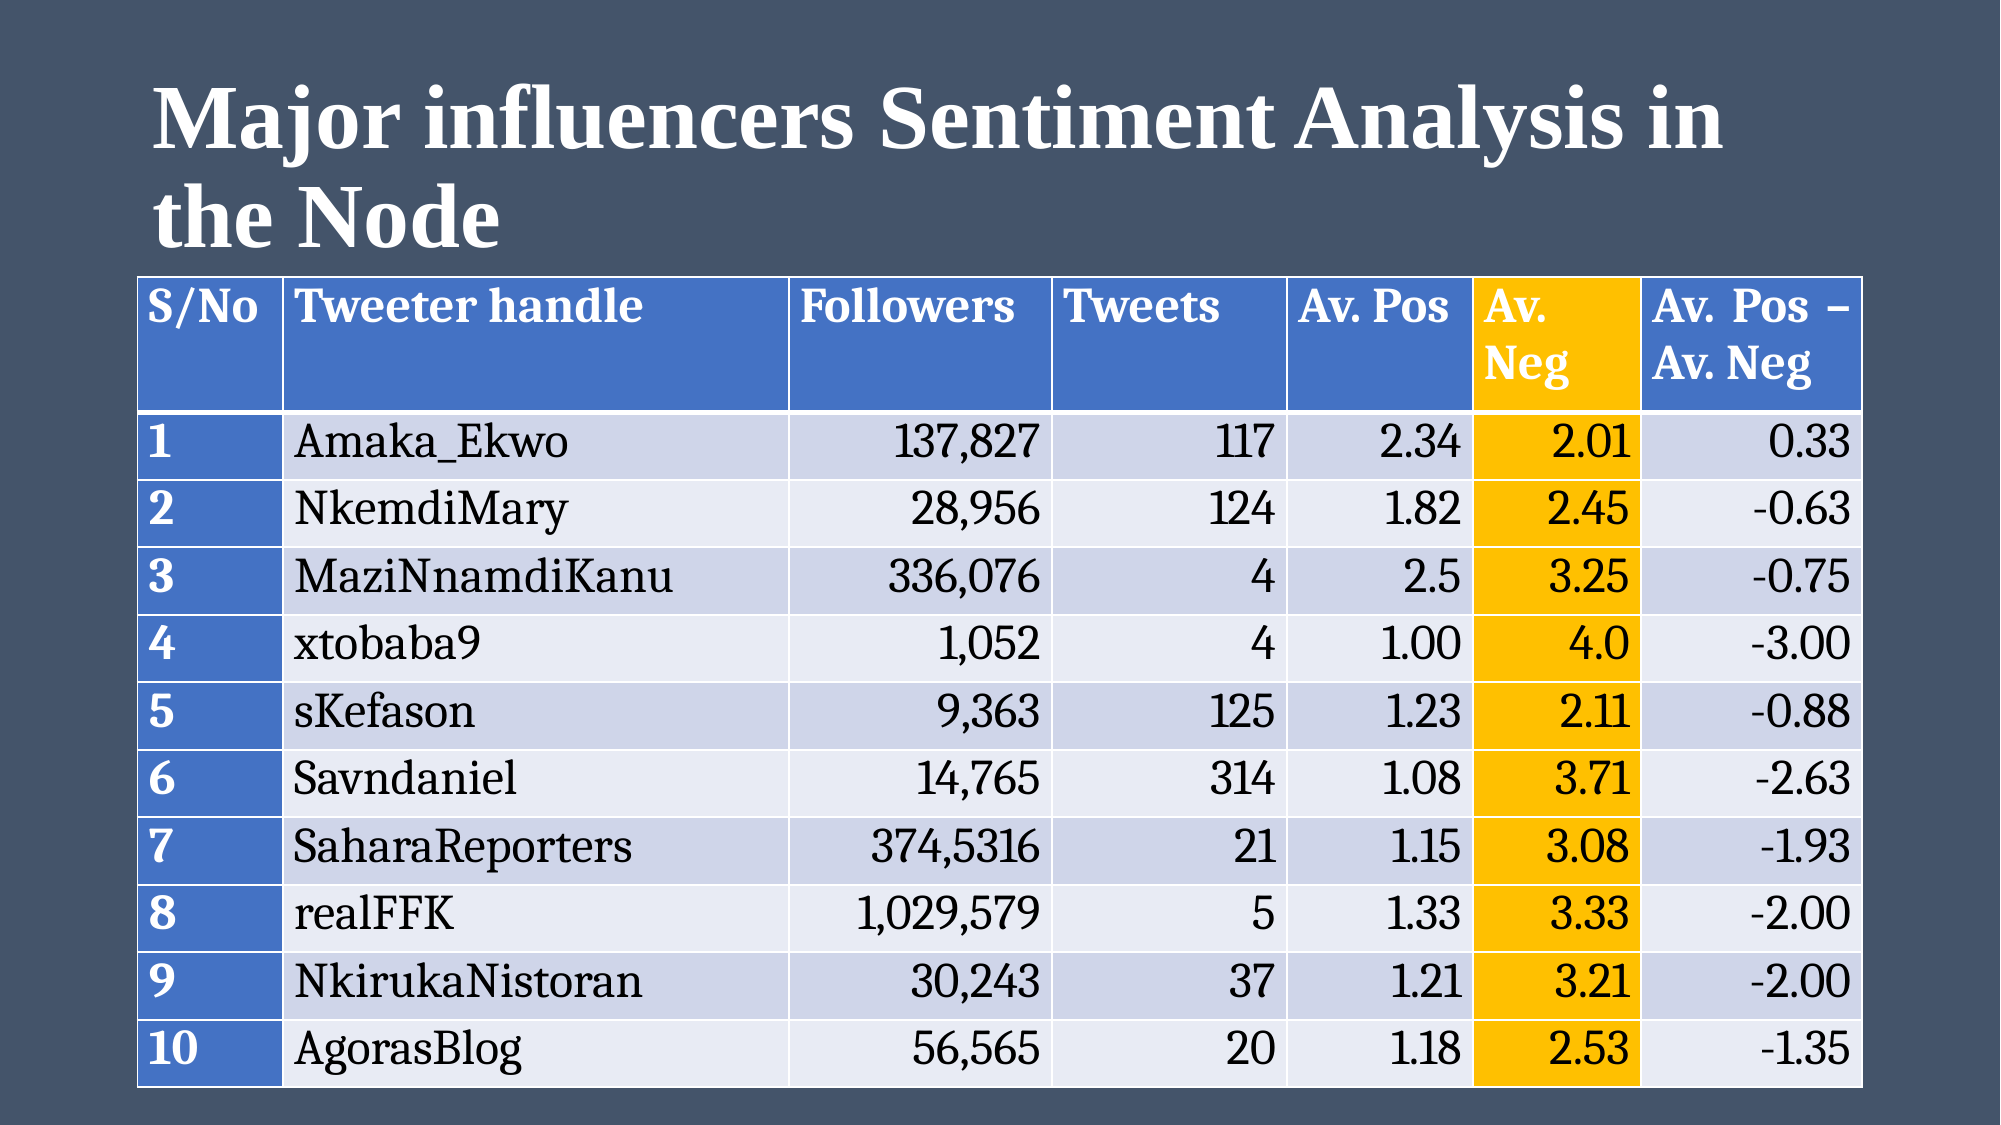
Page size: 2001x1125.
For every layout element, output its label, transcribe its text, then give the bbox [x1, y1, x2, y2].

table_header Tweeter handle [284, 278, 788, 410]
table_cell 1.00 [1288, 616, 1472, 681]
table_cell 20 [1053, 1021, 1286, 1086]
table_cell xtobaba9 [284, 616, 788, 681]
table_cell 2.5 [1288, 548, 1472, 614]
table_cell 374,5316 [790, 818, 1051, 884]
table_cell 5 [1053, 886, 1286, 951]
table_cell -3.00 [1642, 616, 1861, 681]
table_header Av. Pos [1288, 278, 1472, 410]
table_cell 9,363 [790, 683, 1051, 749]
table_cell Amaka_Ekwo [284, 415, 788, 479]
table_cell 3.25 [1474, 548, 1640, 614]
table_cell 1.15 [1288, 818, 1472, 884]
table_cell 1,052 [790, 616, 1051, 681]
table_cell 21 [1053, 818, 1286, 884]
table_cell realFFK [284, 886, 788, 951]
table_cell 1.23 [1288, 683, 1472, 749]
table_cell 4 [1053, 616, 1286, 681]
table_cell 125 [1053, 683, 1286, 749]
table_cell 2.01 [1474, 415, 1640, 479]
table_header Tweets [1053, 278, 1286, 410]
table_cell 2.45 [1474, 481, 1640, 546]
table_cell AgorasBlog [284, 1021, 788, 1086]
table_cell 137,827 [790, 415, 1051, 479]
table_cell 0.33 [1642, 415, 1861, 479]
table_cell 9 [138, 953, 282, 1019]
table_cell -1.35 [1642, 1021, 1861, 1086]
table_cell 1.08 [1288, 751, 1472, 816]
table_cell 2.53 [1474, 1021, 1640, 1086]
table_cell 3.21 [1474, 953, 1640, 1019]
table_cell MaziNnamdiKanu [284, 548, 788, 614]
table_cell 5 [138, 683, 282, 749]
table_header Followers [790, 278, 1051, 410]
table_cell 4 [1053, 548, 1286, 614]
table_cell Savndaniel [284, 751, 788, 816]
table_cell 14,765 [790, 751, 1051, 816]
table_cell 2.34 [1288, 415, 1472, 479]
table_cell 28,956 [790, 481, 1051, 546]
table_cell 3 [138, 548, 282, 614]
table_cell -0.63 [1642, 481, 1861, 546]
table_cell 1.18 [1288, 1021, 1472, 1086]
table_cell 6 [138, 751, 282, 816]
table_cell 3.33 [1474, 886, 1640, 951]
table_cell 1.21 [1288, 953, 1472, 1019]
table_cell 8 [138, 886, 282, 951]
table_cell 1.82 [1288, 481, 1472, 546]
table_cell -2.00 [1642, 953, 1861, 1019]
table_cell SaharaReporters [284, 818, 788, 884]
table_cell NkemdiMary [284, 481, 788, 546]
table_cell -2.00 [1642, 886, 1861, 951]
table_header Av. Neg [1474, 278, 1640, 410]
table_cell 124 [1053, 481, 1286, 546]
table_cell 3.08 [1474, 818, 1640, 884]
table_cell 1.33 [1288, 886, 1472, 951]
table_cell 314 [1053, 751, 1286, 816]
table_cell -0.75 [1642, 548, 1861, 614]
table_header Av. Pos – Av. Neg [1642, 278, 1861, 410]
table_cell -0.88 [1642, 683, 1861, 749]
table_cell 117 [1053, 415, 1286, 479]
table_cell 2.11 [1474, 683, 1640, 749]
table_cell NkirukaNistoran [284, 953, 788, 1019]
table_cell 56,565 [790, 1021, 1051, 1086]
table_cell 37 [1053, 953, 1286, 1019]
table_cell 10 [138, 1021, 282, 1086]
table_cell 30,243 [790, 953, 1051, 1019]
table_cell 4.0 [1474, 616, 1640, 681]
table_cell 2 [138, 481, 282, 546]
table_header S/No [138, 278, 282, 410]
title Major influencers Sentiment Analysis in the Node [137, 59, 1863, 276]
table_cell 1,029,579 [790, 886, 1051, 951]
table_cell 7 [138, 818, 282, 884]
table_cell 4 [138, 616, 282, 681]
table_cell -2.63 [1642, 751, 1861, 816]
table_cell -1.93 [1642, 818, 1861, 884]
table_cell 3.71 [1474, 751, 1640, 816]
table_cell 336,076 [790, 548, 1051, 614]
table_cell sKefason [284, 683, 788, 749]
table_cell 1 [138, 415, 282, 479]
